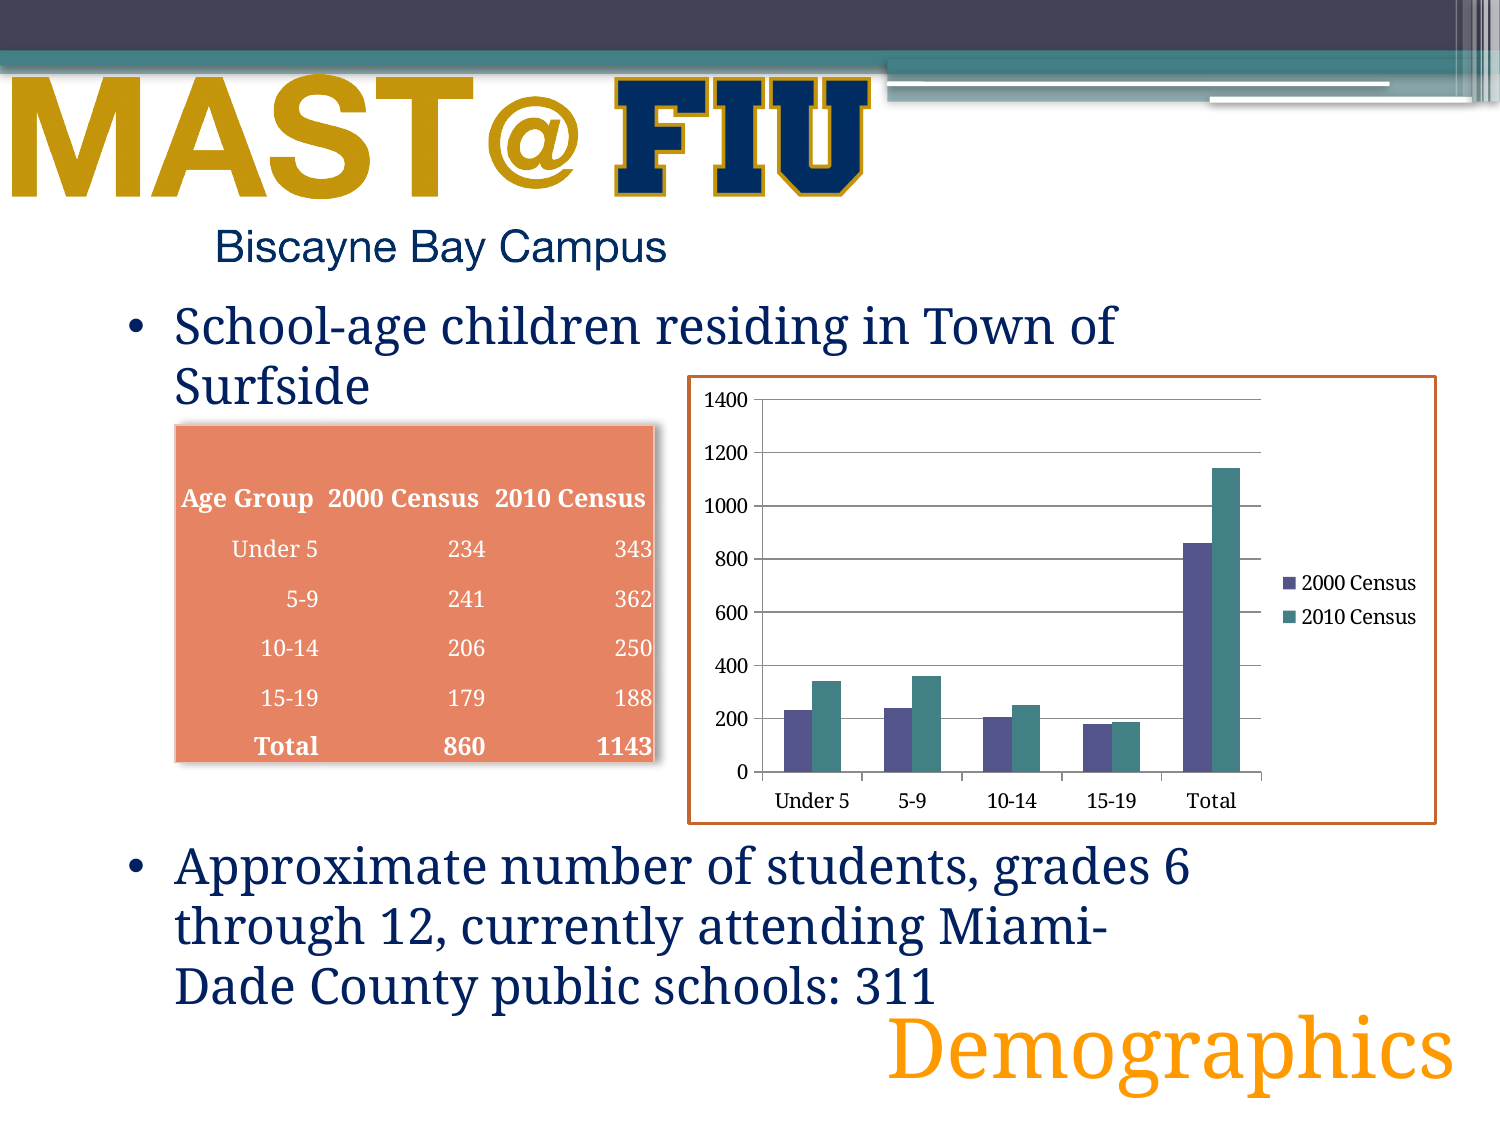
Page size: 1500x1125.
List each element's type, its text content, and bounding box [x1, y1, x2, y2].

table_cell 206 [320, 614, 487, 663]
table_cell 188 [487, 663, 653, 713]
table_cell 5-9 [176, 564, 320, 614]
table_cell 234 [320, 515, 487, 564]
table_cell 343 [487, 515, 653, 564]
table_header Age Group [176, 426, 320, 515]
table_cell Under 5 [176, 515, 320, 564]
table_cell 362 [487, 564, 653, 614]
table_header 2000 Census [320, 426, 487, 515]
table_cell 250 [487, 614, 653, 663]
chart [687, 374, 1438, 826]
text_box School-age children residing in Town of Surfside Approximate number of students, grades 6 through 12, currently attending Miami-Dade County public schools: 311 [112, 287, 1238, 1125]
text_box Demographics [1238, 987, 1471, 1103]
table_cell 15-19 [176, 663, 320, 713]
table_cell 10-14 [176, 614, 320, 663]
table_cell Total [176, 713, 320, 762]
table_header 2010 Census [487, 426, 653, 515]
table_cell 241 [320, 564, 487, 614]
table_cell 179 [320, 663, 487, 713]
table_cell 860 [320, 713, 487, 762]
table_cell 1143 [487, 713, 653, 762]
picture [12, 74, 871, 272]
